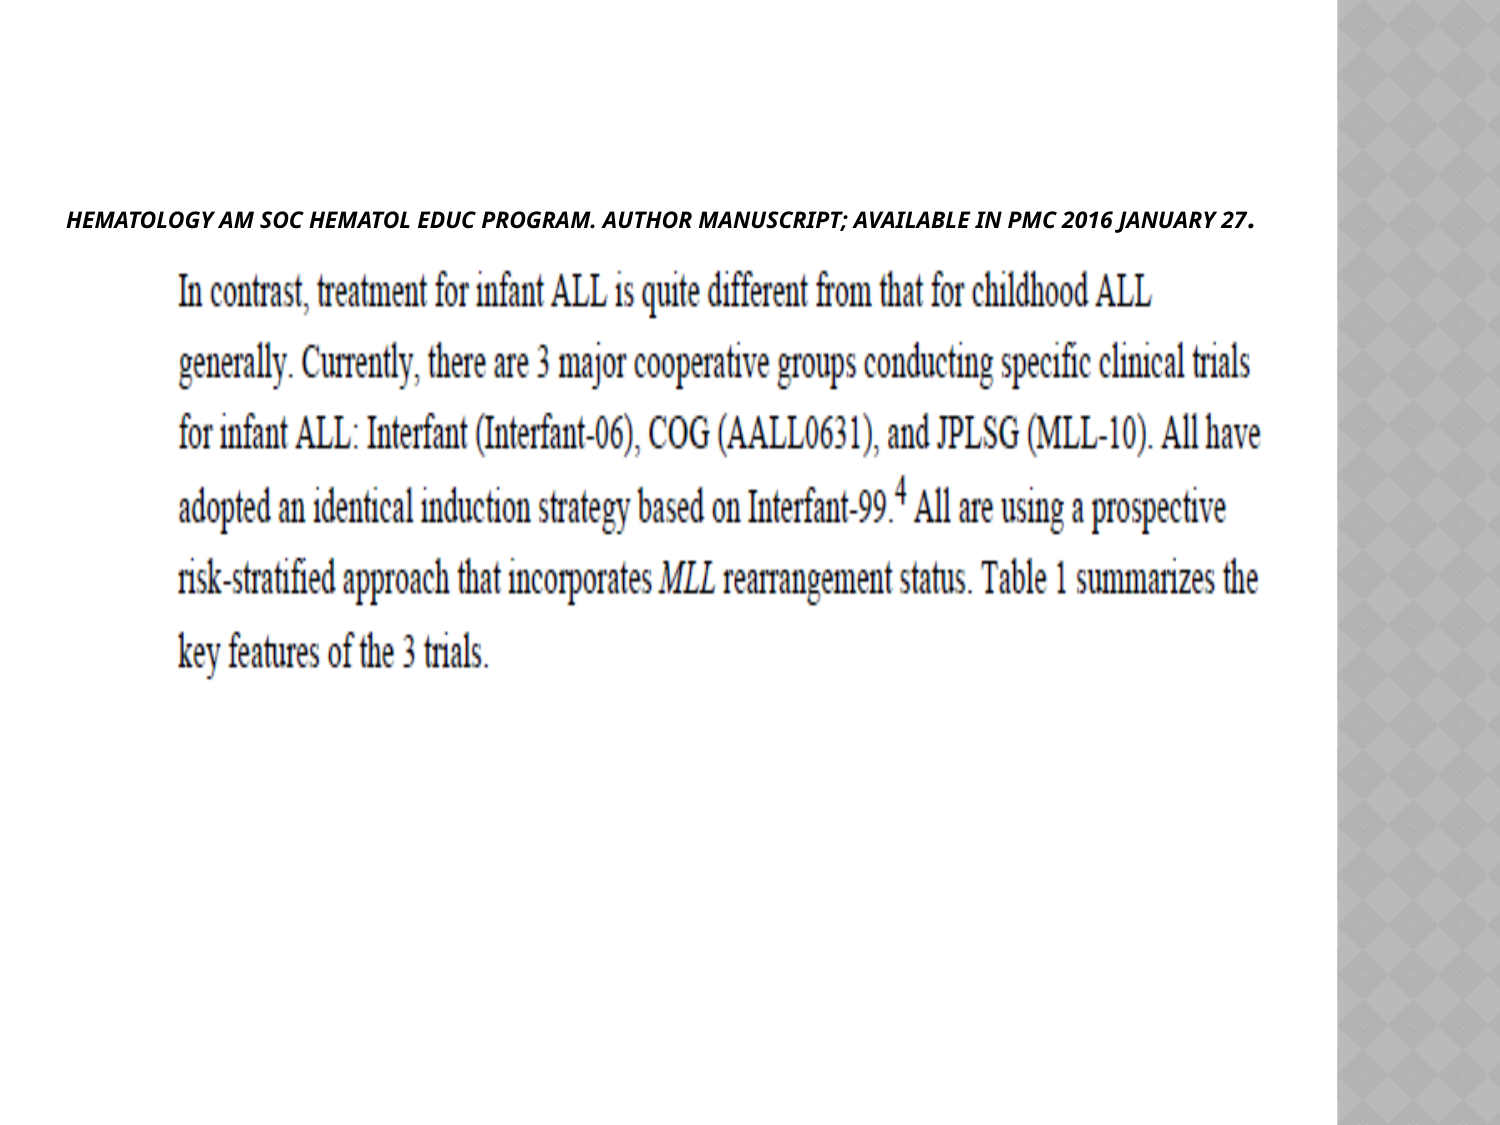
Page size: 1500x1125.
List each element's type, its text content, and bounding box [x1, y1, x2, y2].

title Hematology Am Soc Hematol Educ Program. Author manuscript; available in PMC 2016 January 27. [58, 46, 1409, 235]
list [116, 257, 1313, 692]
